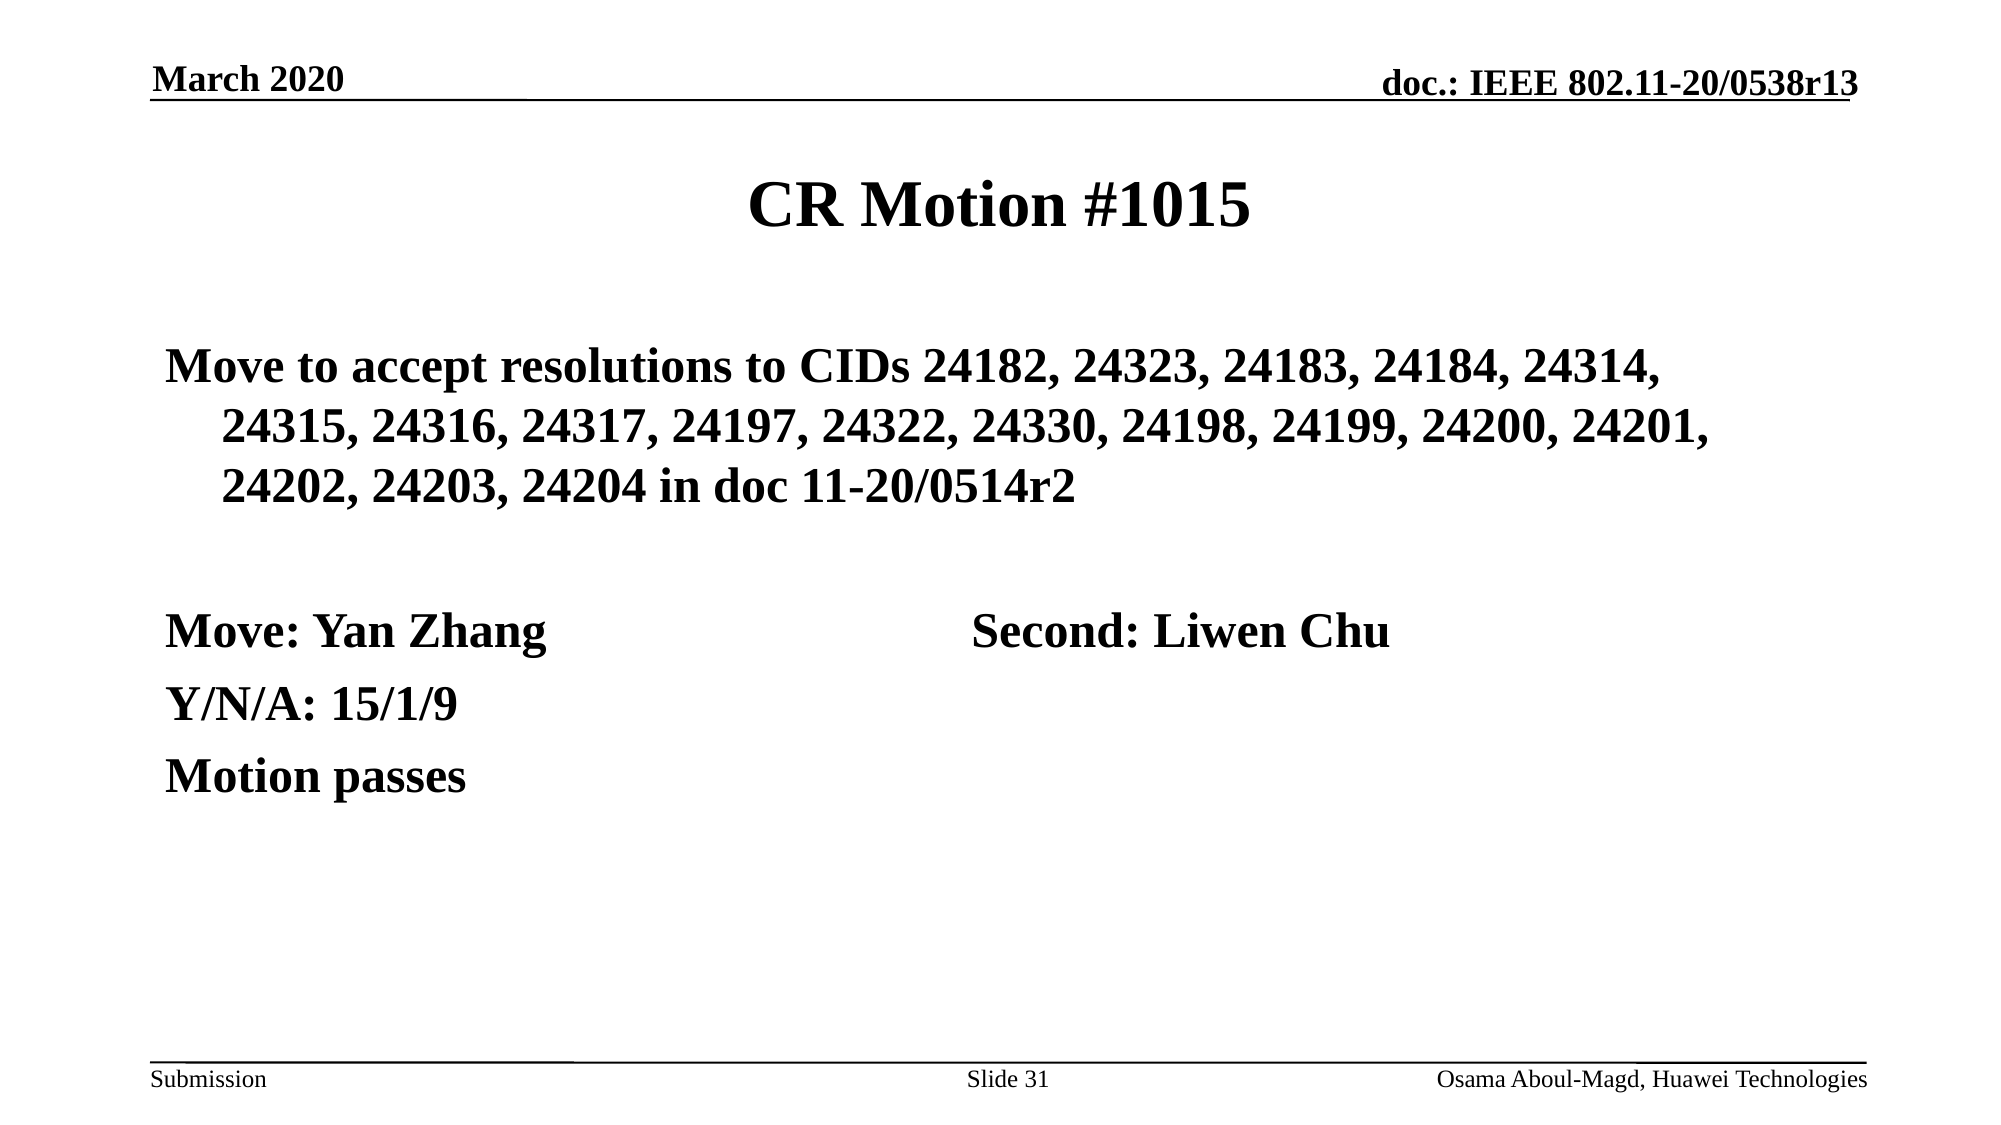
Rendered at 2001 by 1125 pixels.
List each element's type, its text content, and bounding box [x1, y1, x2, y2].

footer Osama Aboul-Magd, Huawei Technologies [1171, 1061, 1869, 1093]
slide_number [152, 54, 563, 100]
title CR Motion #1015 [149, 112, 1850, 288]
slide_number Slide 31 [950, 1061, 1067, 1123]
list Move to accept resolutions to CIDs 24182, 24323, 24183, 24184, 24314, 24315, 24316, 24317, 24197, 24322, 24330, 24198, 24199, 24200, 24201, 24202, 24203, 24204 in doc 11-20/0514r2 Move: Yan Zhang Second: Liwen Chu Y/N/A: 15/1/9 Motion passes [149, 324, 1850, 1000]
